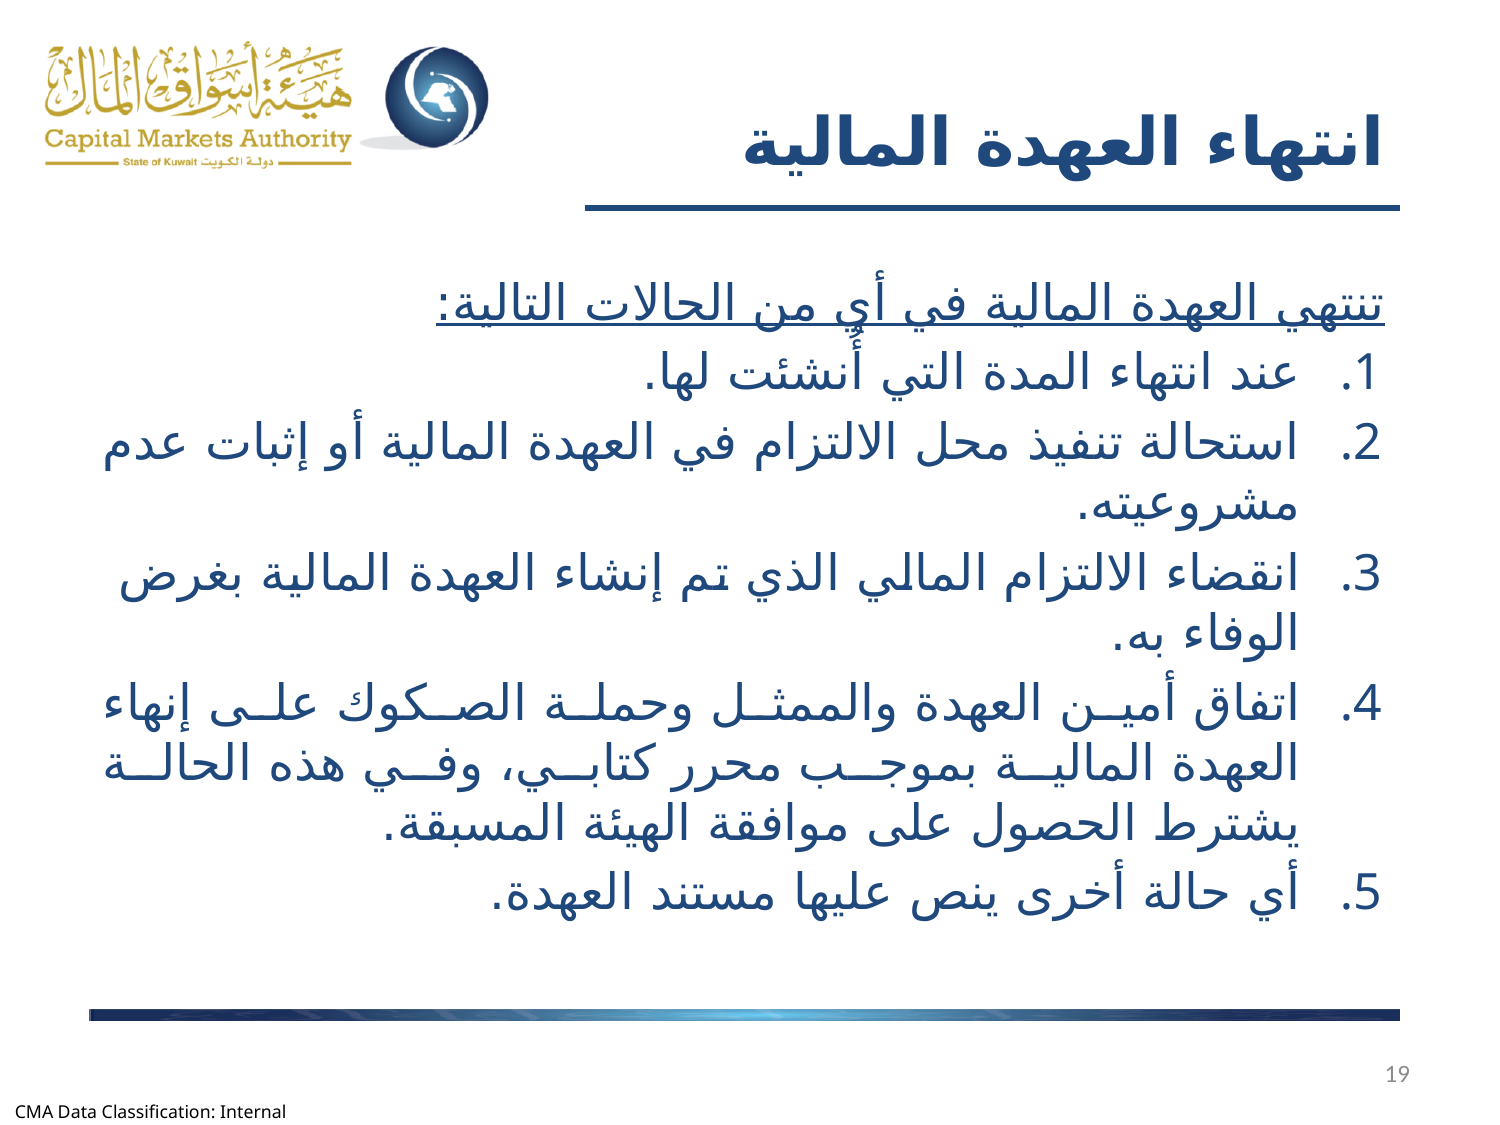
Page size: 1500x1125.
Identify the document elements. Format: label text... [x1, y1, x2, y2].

list تنتهي العهدة المالية في أي من الحالات التالية: عند انتهاء المدة التي أُنشئت لها. استحالة تنفيذ محل الالتزام في العهدة المالية أو إثبات عدم مشروعيته. انقضاء الالتزام المالي الذي تم إنشاء العهدة المالية بغرض الوفاء به. اتفاق أمين العهدة والممثل وحملة الصكوك على إنهاء العهدة المالية بموجب محرر كتابي، وفي هذه الحالة يشترط الحصول على موافقة الهيئة المسبقة. أي حالة أخرى ينص عليها مستند العهدة. [87, 262, 1400, 1005]
slide_number 19 [1074, 1042, 1425, 1103]
title انتهاء العهدة المالية [460, 45, 1400, 233]
picture [29, 35, 504, 173]
picture [87, 1009, 1401, 1021]
